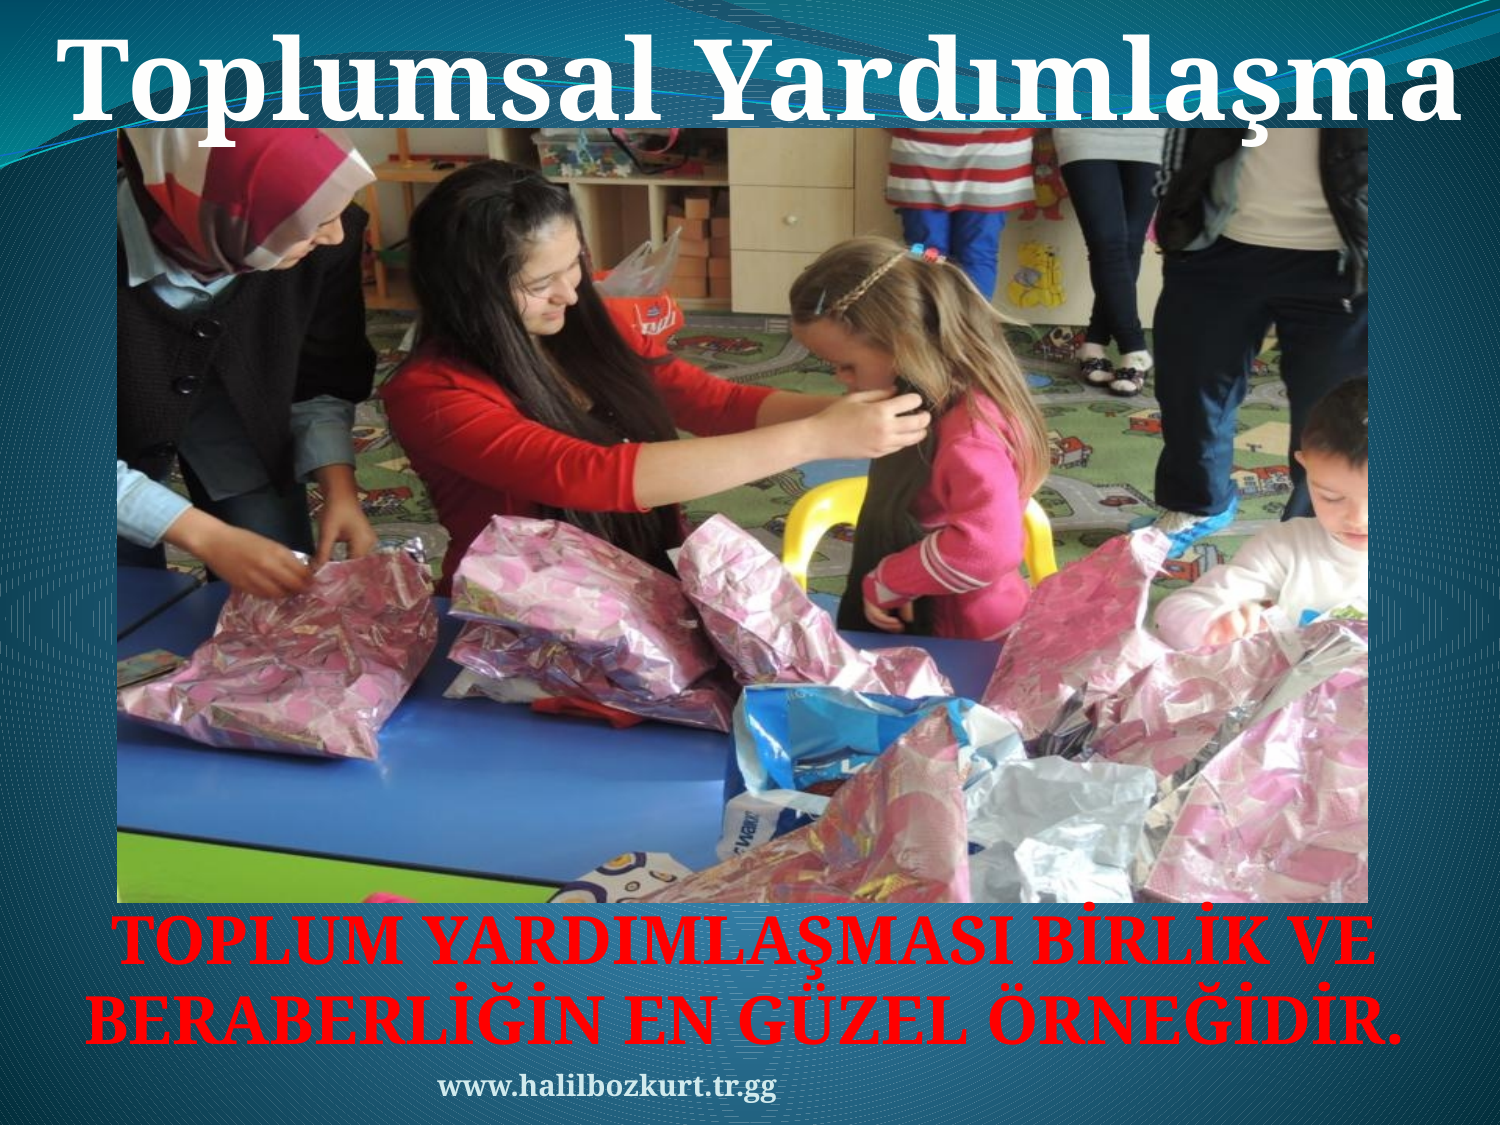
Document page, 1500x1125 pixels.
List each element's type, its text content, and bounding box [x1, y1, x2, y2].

footer www.halilbozkurt.tr.gg [437, 1042, 988, 1103]
picture [116, 128, 1368, 903]
text_box Toplumsal Yardımlaşma [41, 0, 1500, 150]
text_box TOPLUM YARDIMLAŞMASI BİRLİK VE BERABERLİĞİN EN GÜZEL ÖRNEĞİDİR. [0, 890, 1500, 1125]
